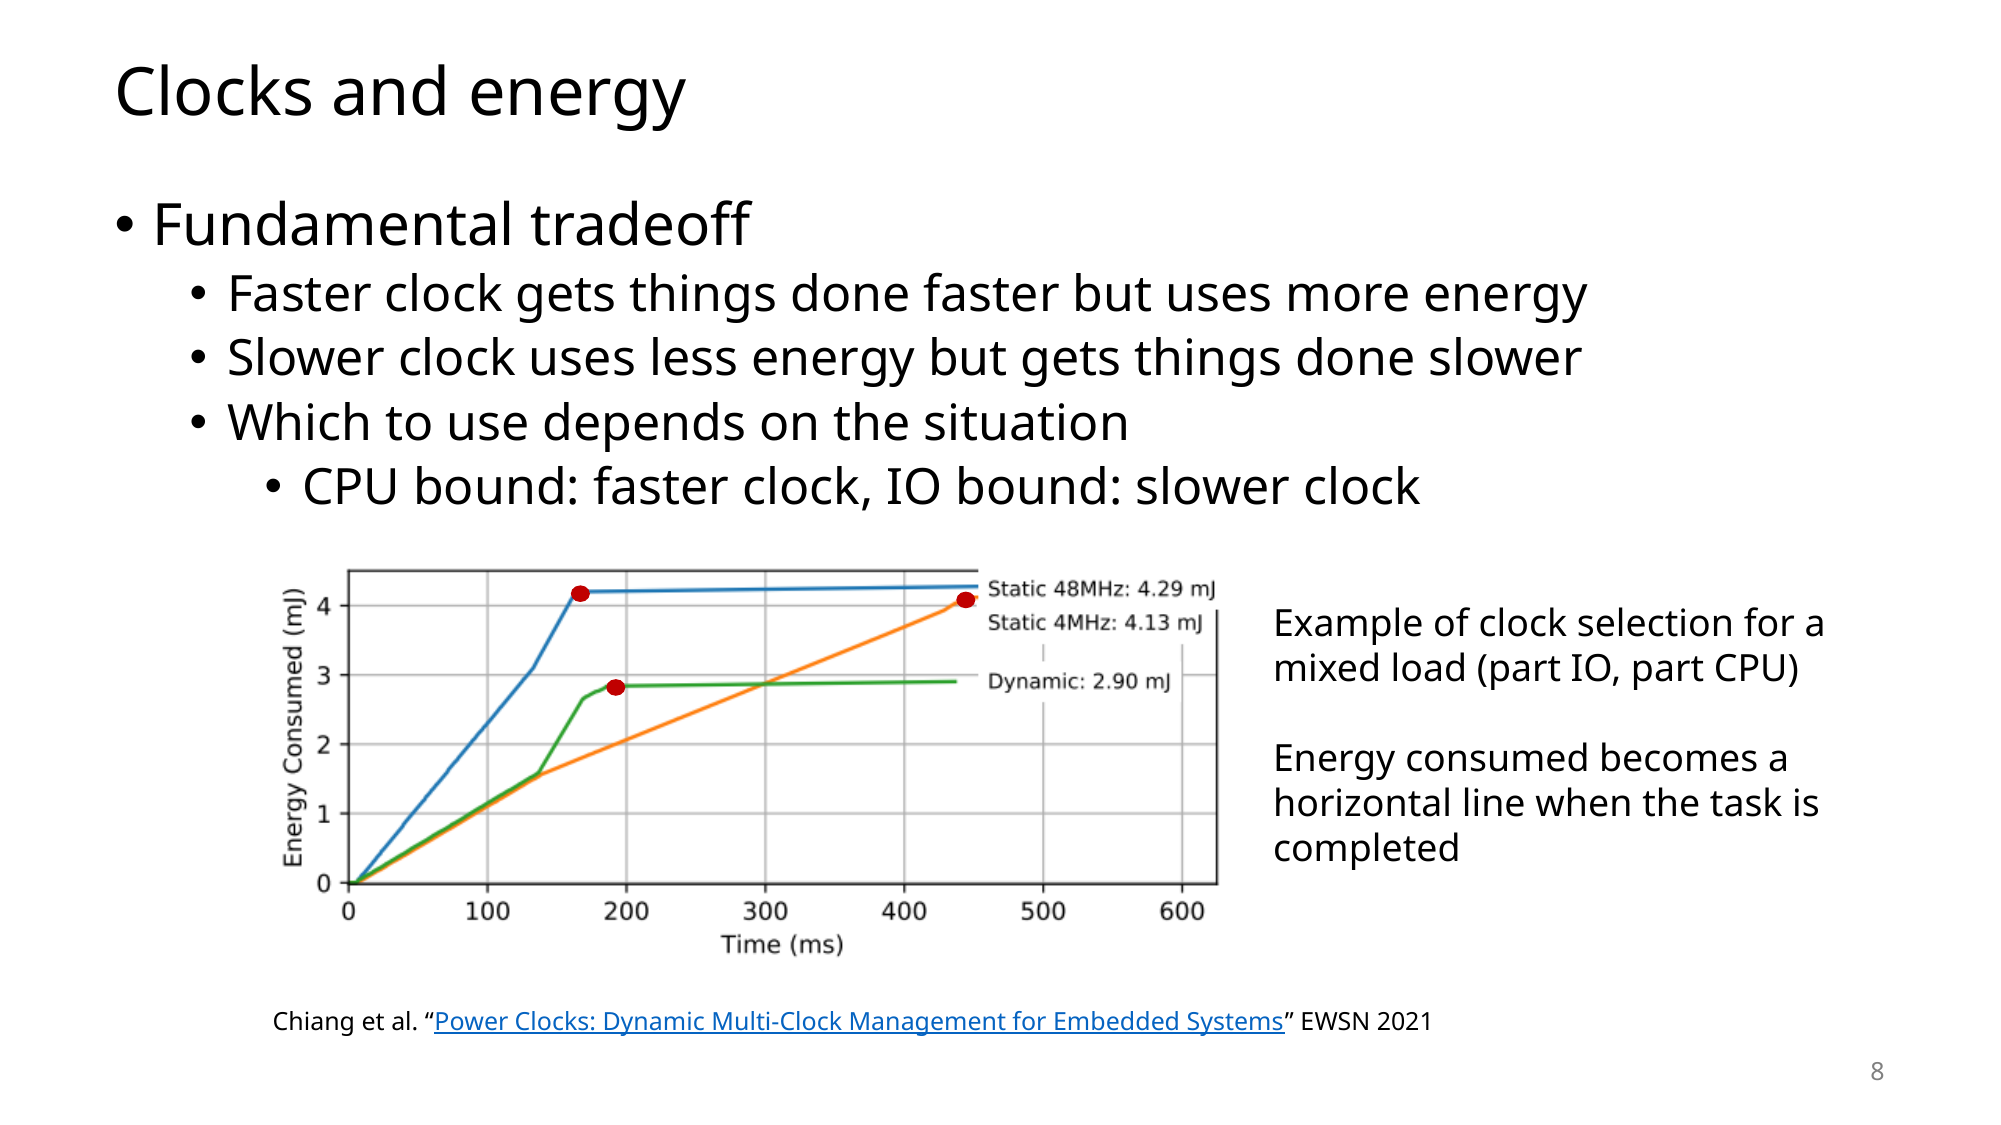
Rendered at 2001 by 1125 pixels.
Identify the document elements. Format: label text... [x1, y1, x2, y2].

text_box Chiang et al. “Power Clocks: Dynamic Multi-Clock Management for Embedded Systems” EWSN 2021 [258, 997, 1788, 1047]
title Clocks and energy [99, 37, 1900, 150]
slide_number 8 [1749, 1042, 1900, 1103]
text_box Example of clock selection for a mixed load (part IO, part CPU) Energy consumed becomes a horizontal line when the task is completed [1258, 591, 1875, 877]
list Fundamental tradeoff Faster clock gets things done faster but uses more energy Slower clock uses less energy but gets things done slower Which to use depends on the situation CPU bound: faster clock, IO bound: slower clock [99, 187, 1900, 1013]
picture [257, 541, 1238, 975]
